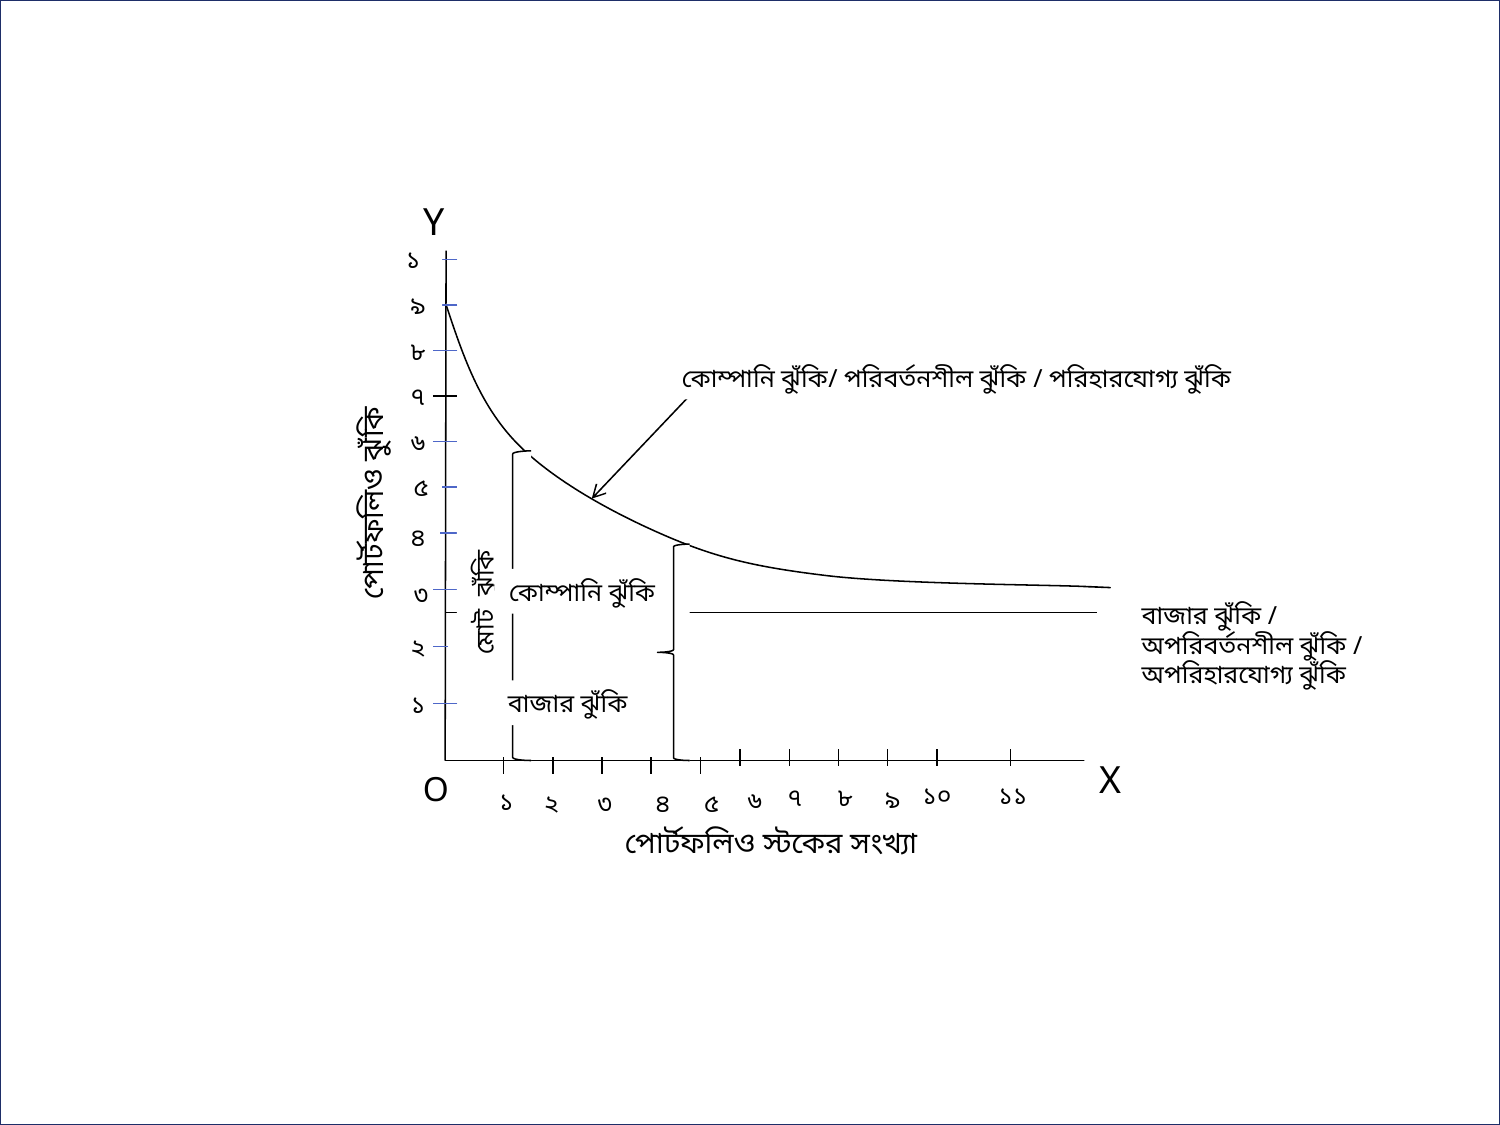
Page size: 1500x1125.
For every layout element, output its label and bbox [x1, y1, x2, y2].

text_box [0, 0, 1500, 1125]
